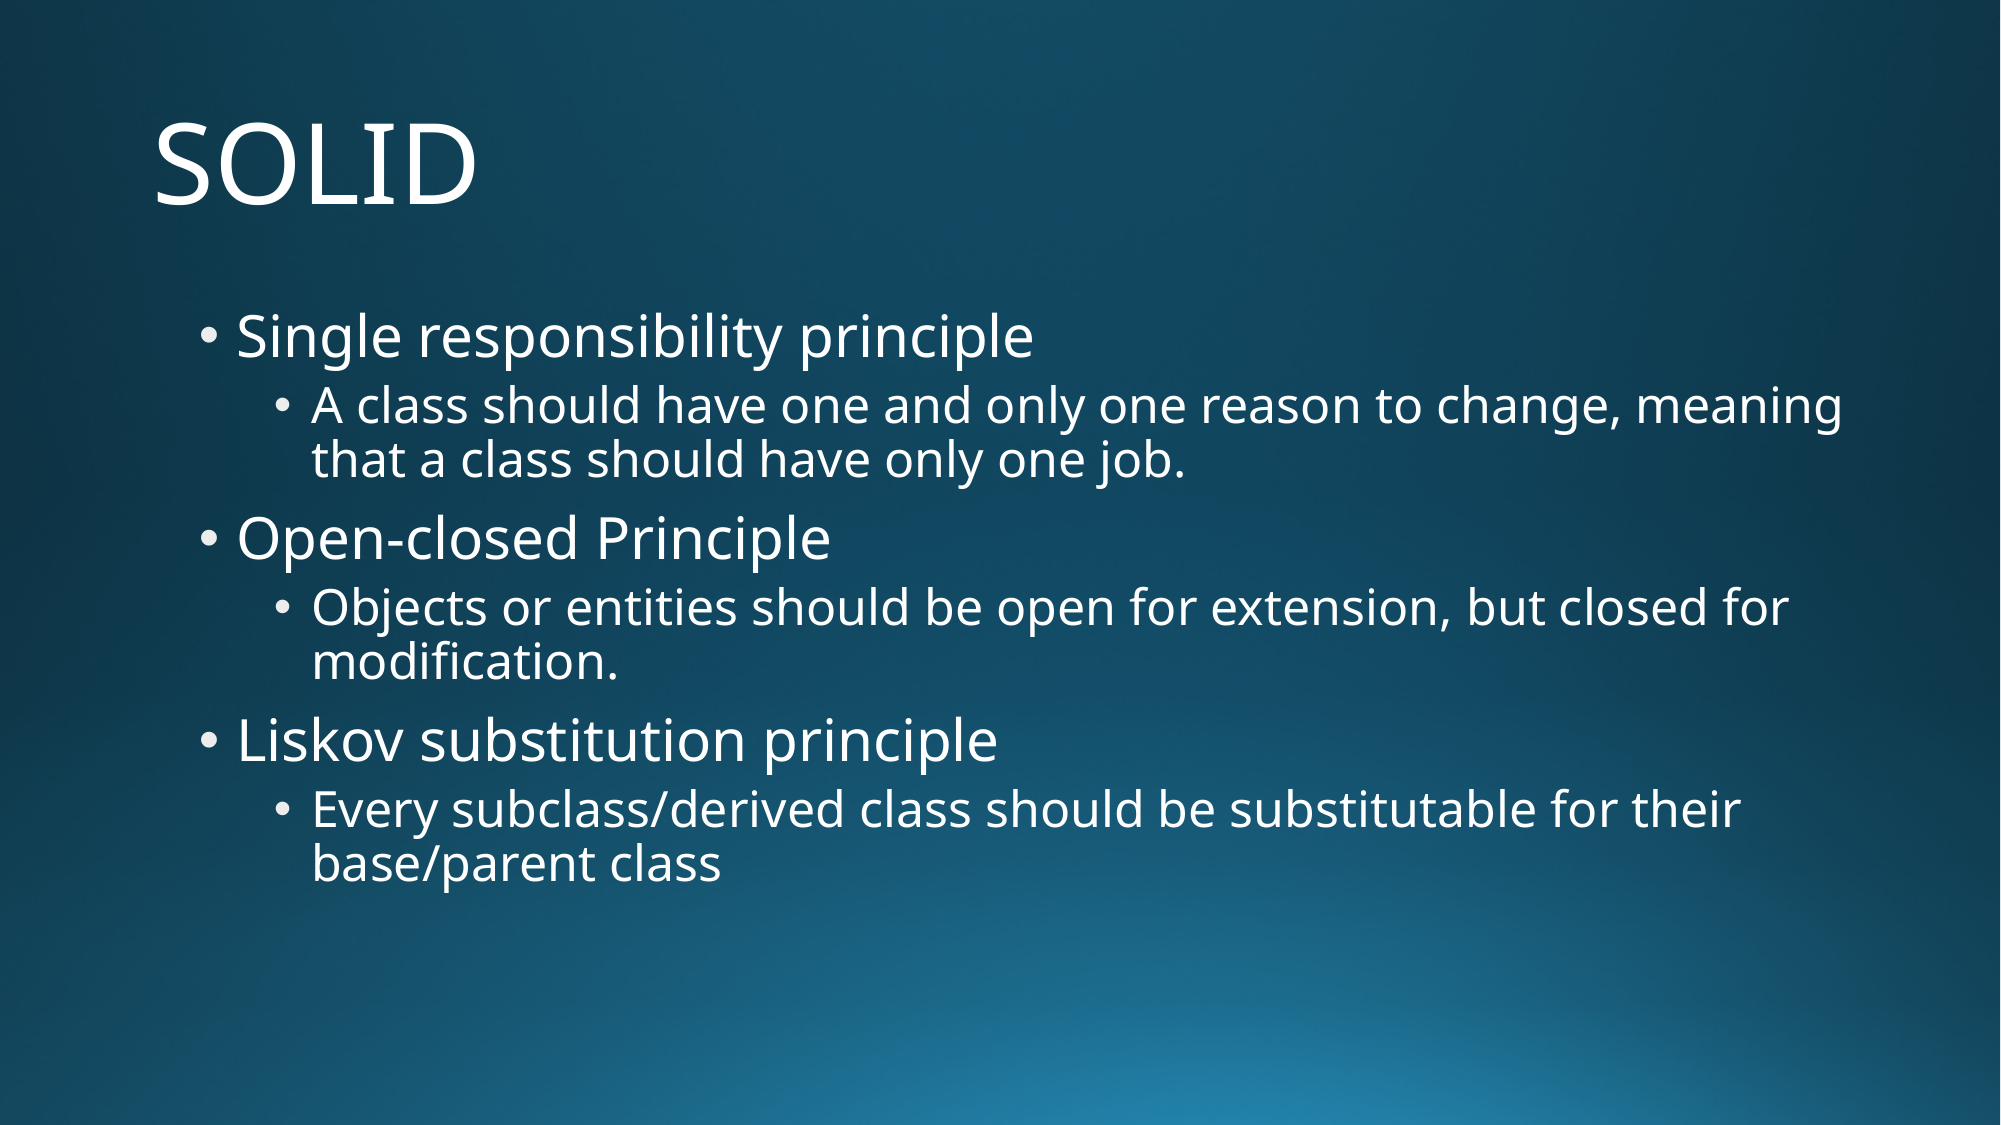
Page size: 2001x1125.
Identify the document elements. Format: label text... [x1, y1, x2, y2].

list Single responsibility principle A class should have one and only one reason to change, meaning that a class should have only one job. Open-closed Principle Objects or entities should be open for extension, but closed for modification. Liskov substitution principle Every subclass/derived class should be substitutable for their base/parent class [183, 299, 1863, 1014]
title SOLID [137, 59, 1863, 278]
picture [0, 0, 2001, 1125]
